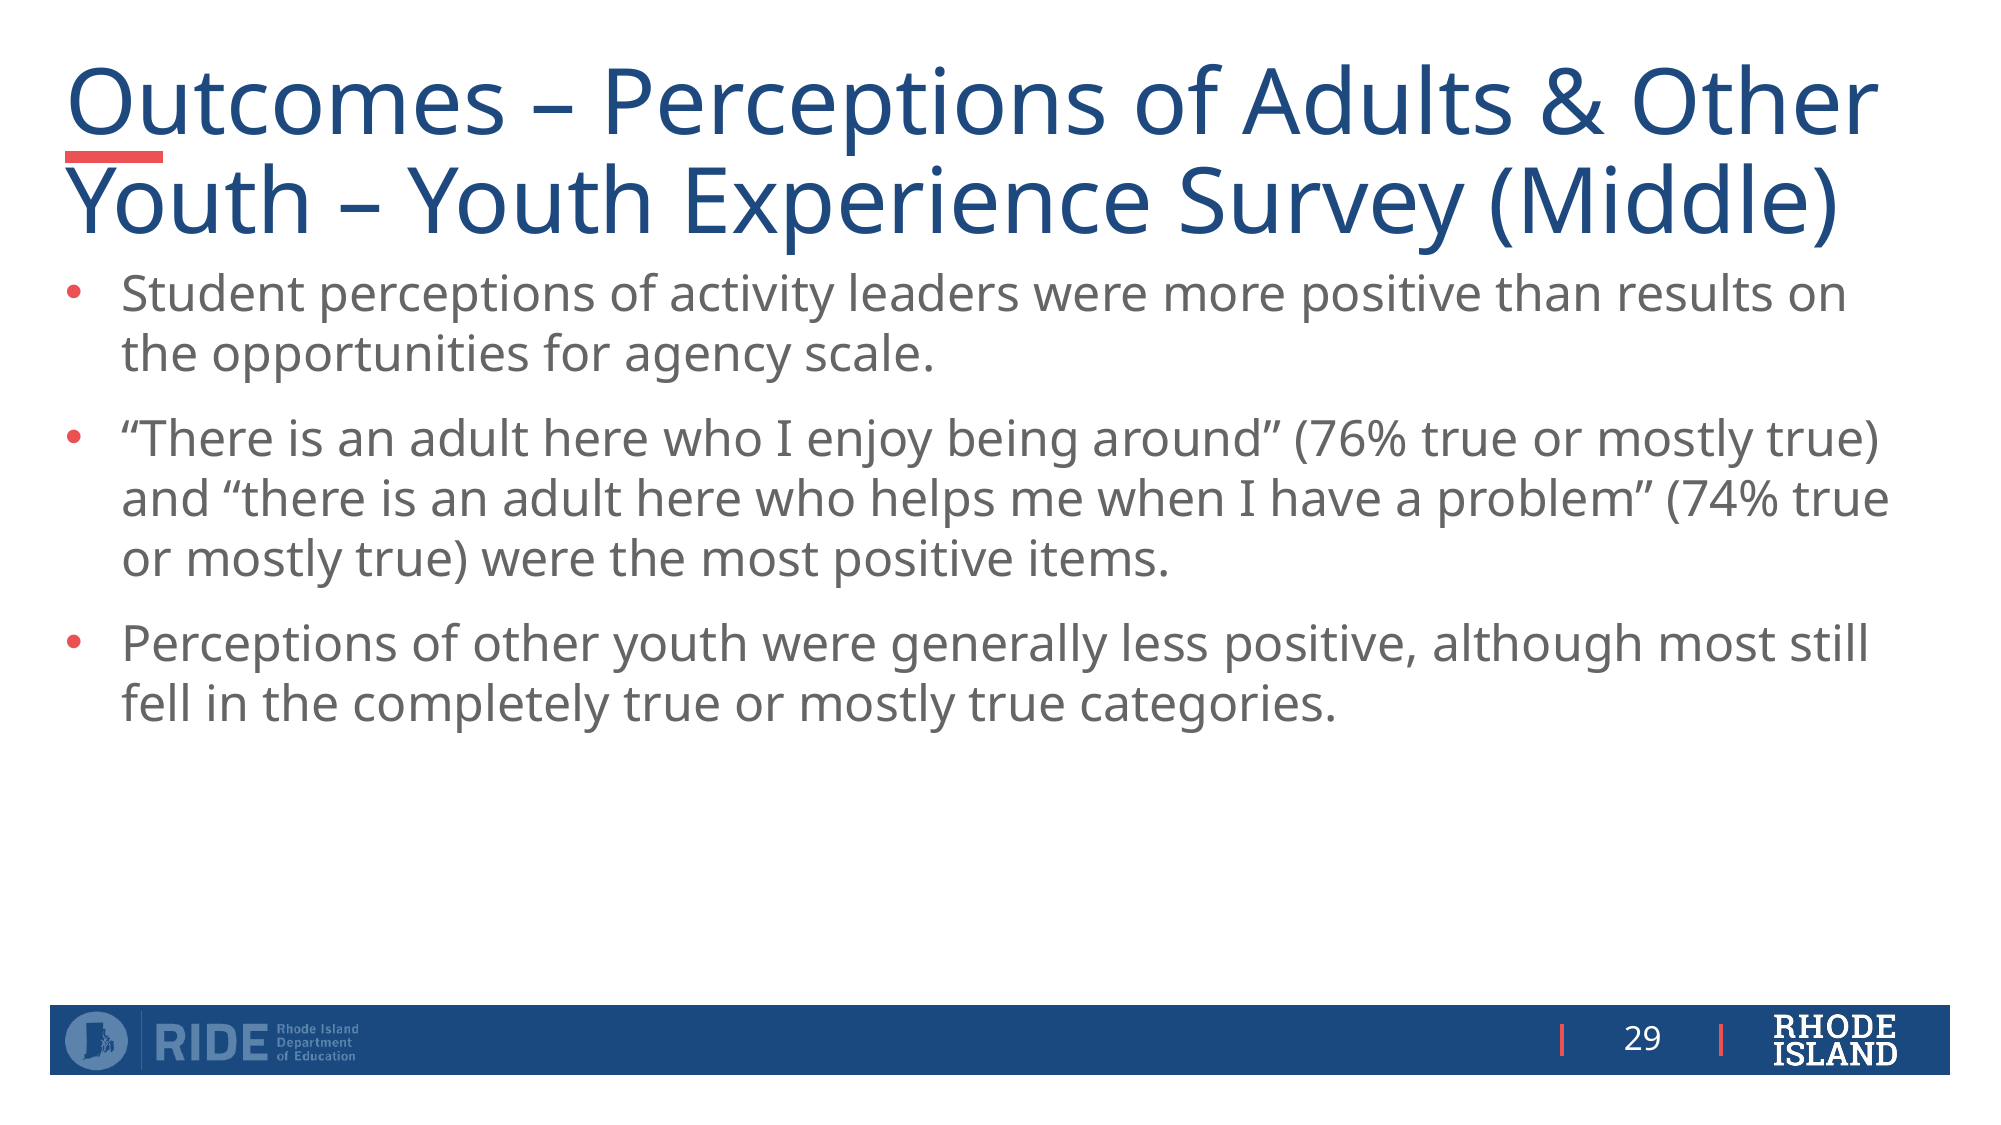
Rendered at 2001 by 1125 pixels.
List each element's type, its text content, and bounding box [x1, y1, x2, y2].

picture [1774, 1014, 1897, 1066]
slide_number 29 [1594, 1012, 1691, 1068]
picture [64, 1010, 360, 1071]
title Outcomes – Perceptions of Adults & Other Youth – Youth Experience Survey (Middle) [50, 47, 1950, 253]
text_box Student perceptions of activity leaders were more positive than results on the opportunities for agency scale. “There is an adult here who I enjoy being around” (76% true or mostly true) and “there is an adult here who helps me when I have a problem” (74% true or mostly true) were the most positive items. Perceptions of other youth were generally less positive, although most still fell in the completely true or mostly true categories. [50, 253, 1950, 1011]
